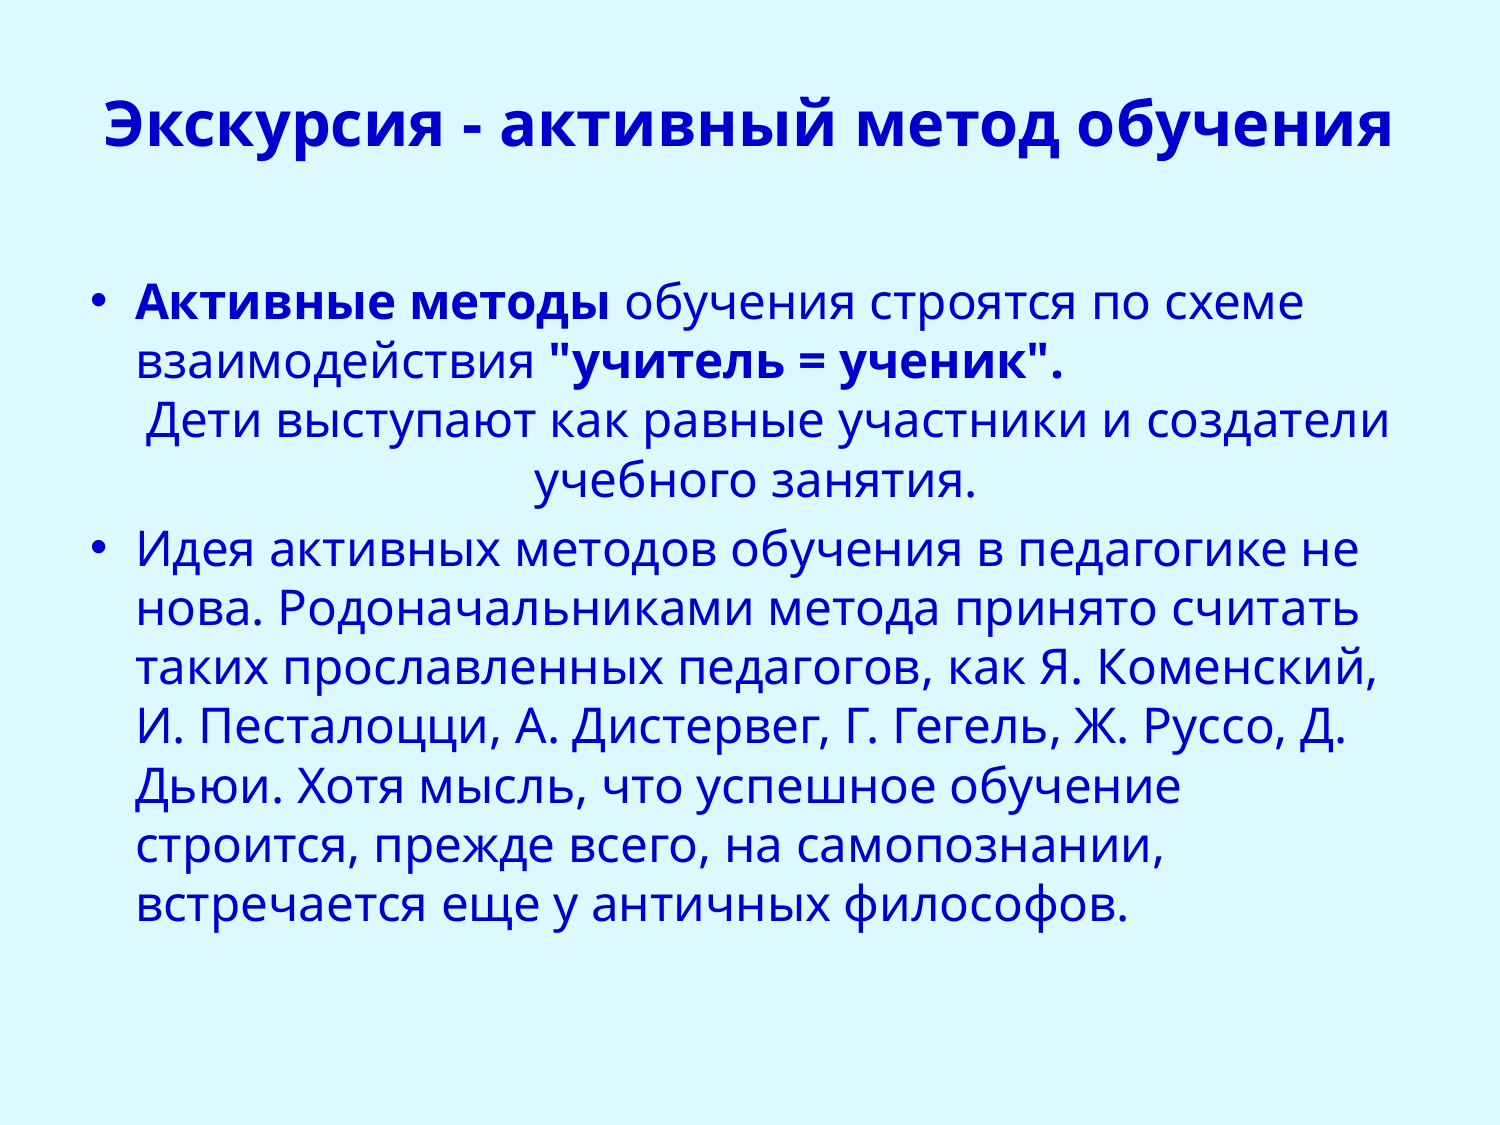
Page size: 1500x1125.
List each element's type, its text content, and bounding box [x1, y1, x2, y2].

list Активные методы обучения строятся по схеме взаимодействия "учитель = ученик". Дети выступают как равные участники и создатели учебного занятия. Идея активных методов обучения в педагогике не нова. Родоначальниками метода принято считать таких прославленных педагогов, как Я. Коменский, И. Песталоцци, А. Дистервег, Г. Гегель, Ж. Руссо, Д. Дьюи. Хотя мысль, что успешное обучение строится, прежде всего, на самопознании, встречается еще у античных философов. [75, 262, 1425, 1005]
title Экскурсия - активный метод обучения [75, 45, 1425, 197]
